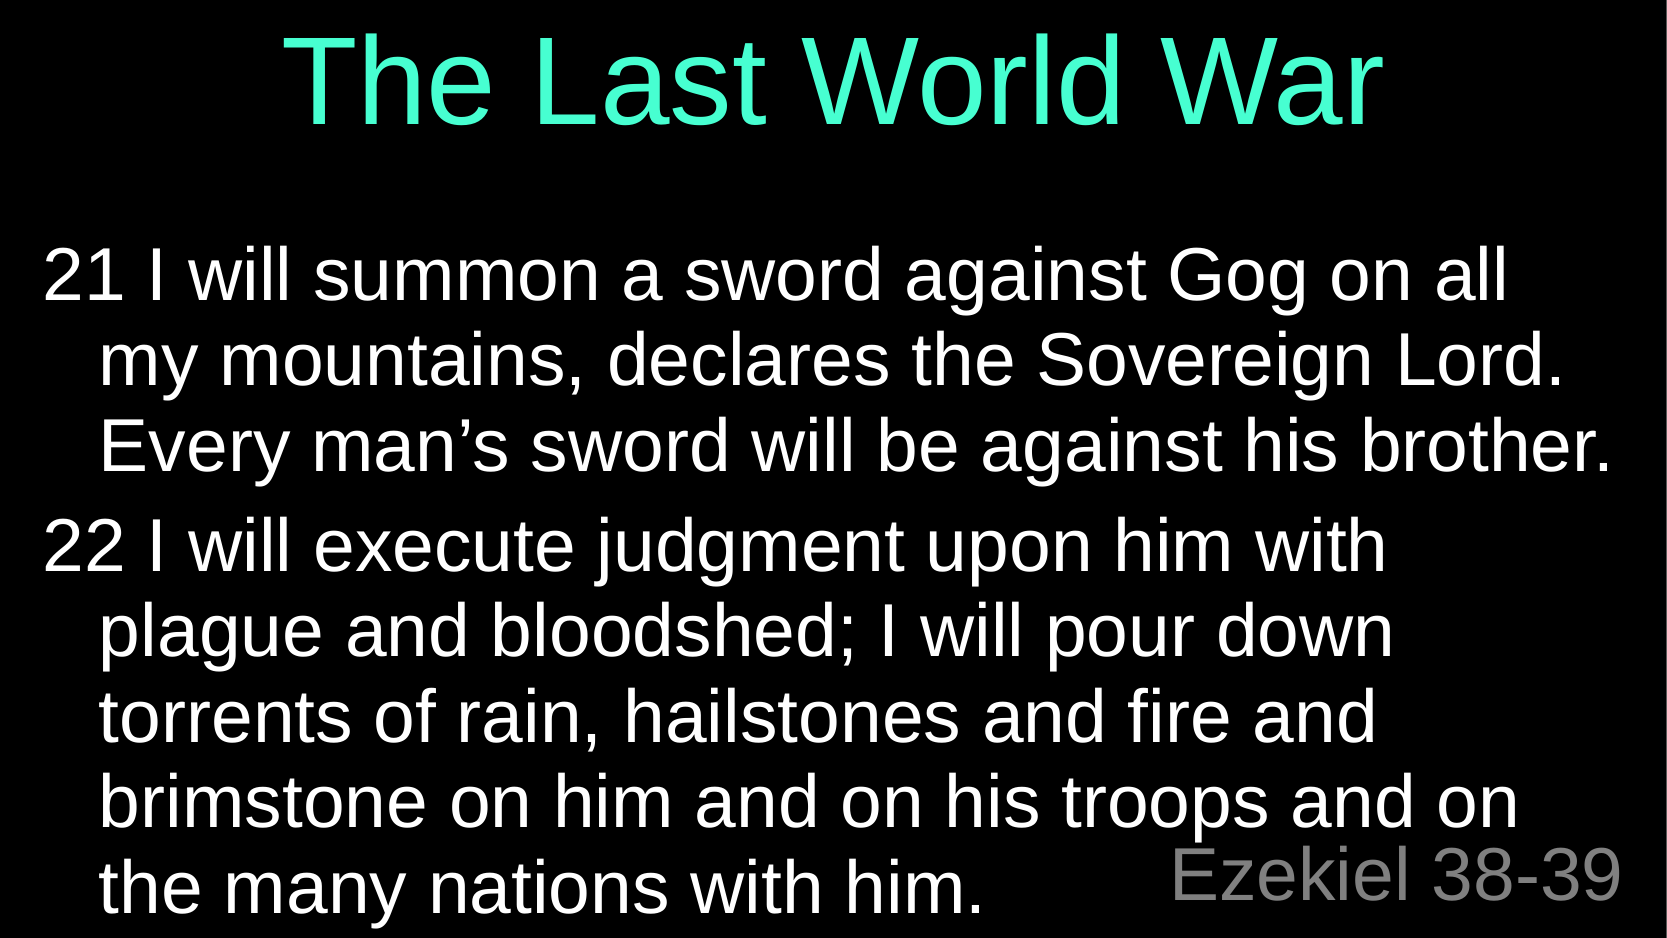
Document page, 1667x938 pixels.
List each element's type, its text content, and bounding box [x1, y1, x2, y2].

title Ezekiel 38-39 [1058, 834, 1640, 923]
list 21 I will summon a sword against Gog on all my mountains, declares the Sovereign Lord. Every man’s sword will be against his brother. 22 I will execute judgment upon him with plague and bloodshed; I will pour down torrents of rain, hailstones and fire and brimstone on him and on his troops and on the many nations with him. [27, 157, 1640, 813]
text_box The Last World War [0, 12, 1667, 157]
